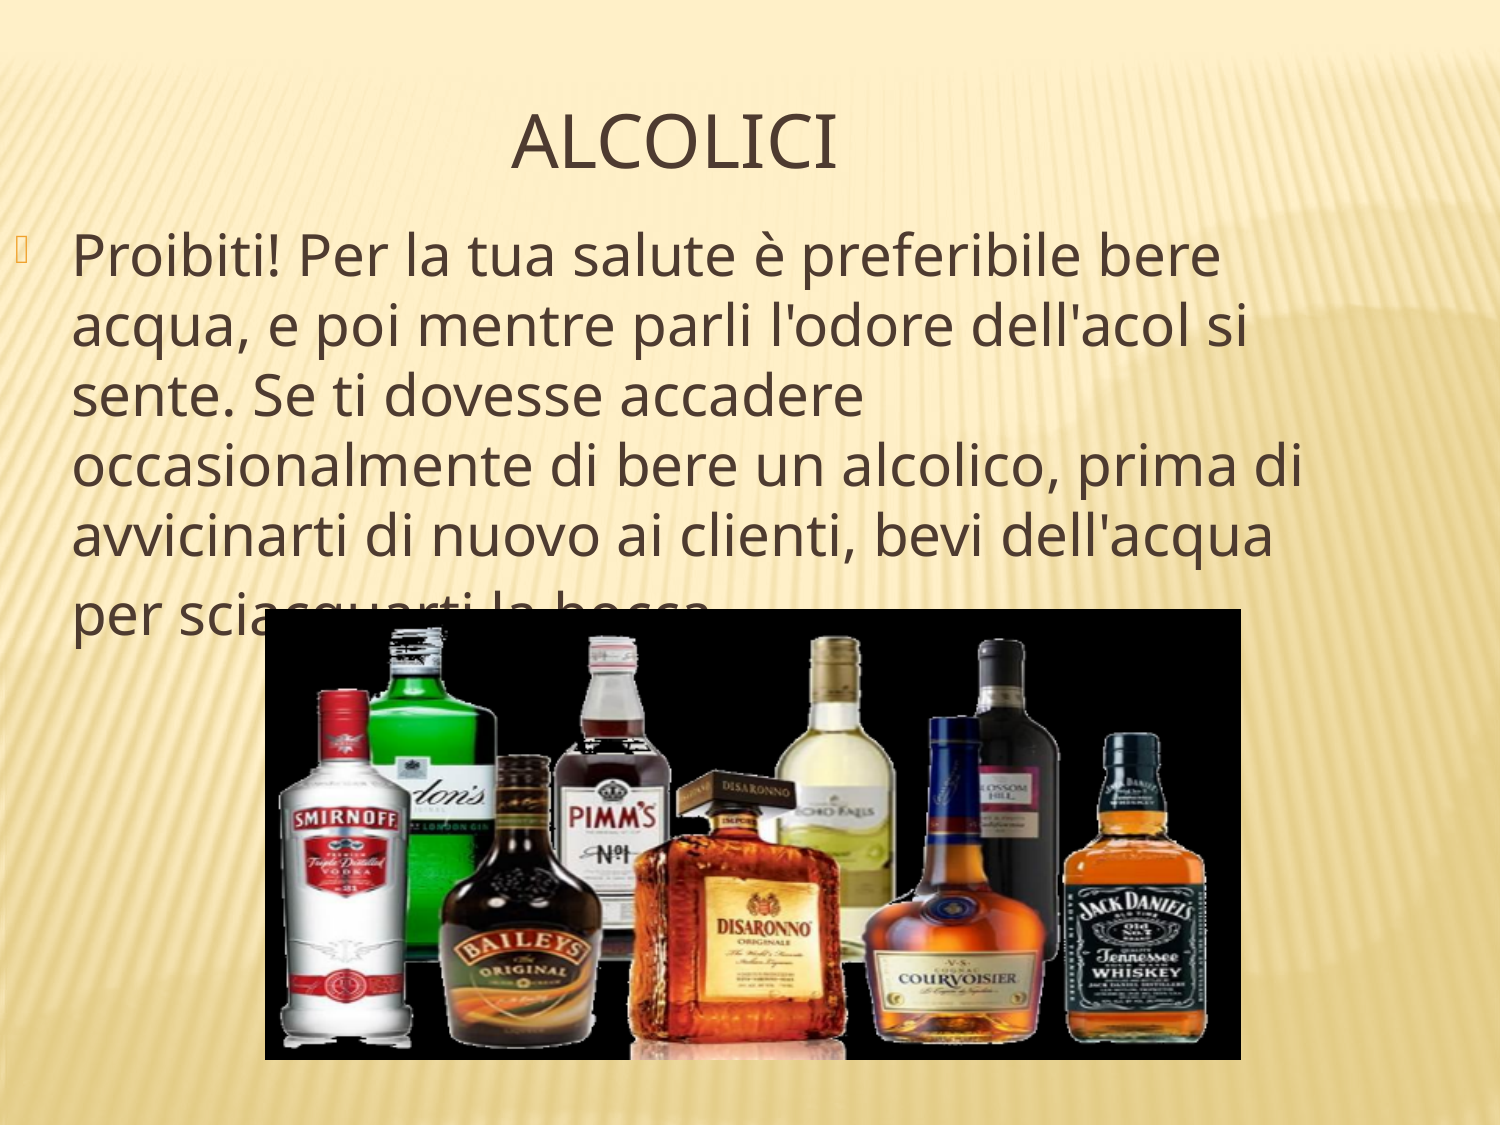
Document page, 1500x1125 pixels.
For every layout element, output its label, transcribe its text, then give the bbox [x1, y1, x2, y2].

list Proibiti! Per la tua salute è preferibile bere acqua, e poi mentre parli l'odore dell'acol si sente. Se ti dovesse accadere occasionalmente di bere un alcolico, prima di avvicinarti di nuovo ai clienti, bevi dell'acqua per sciacquarti la bocca. [0, 211, 1350, 954]
picture [265, 609, 1241, 1060]
title ALCOLICI [0, 45, 1350, 211]
